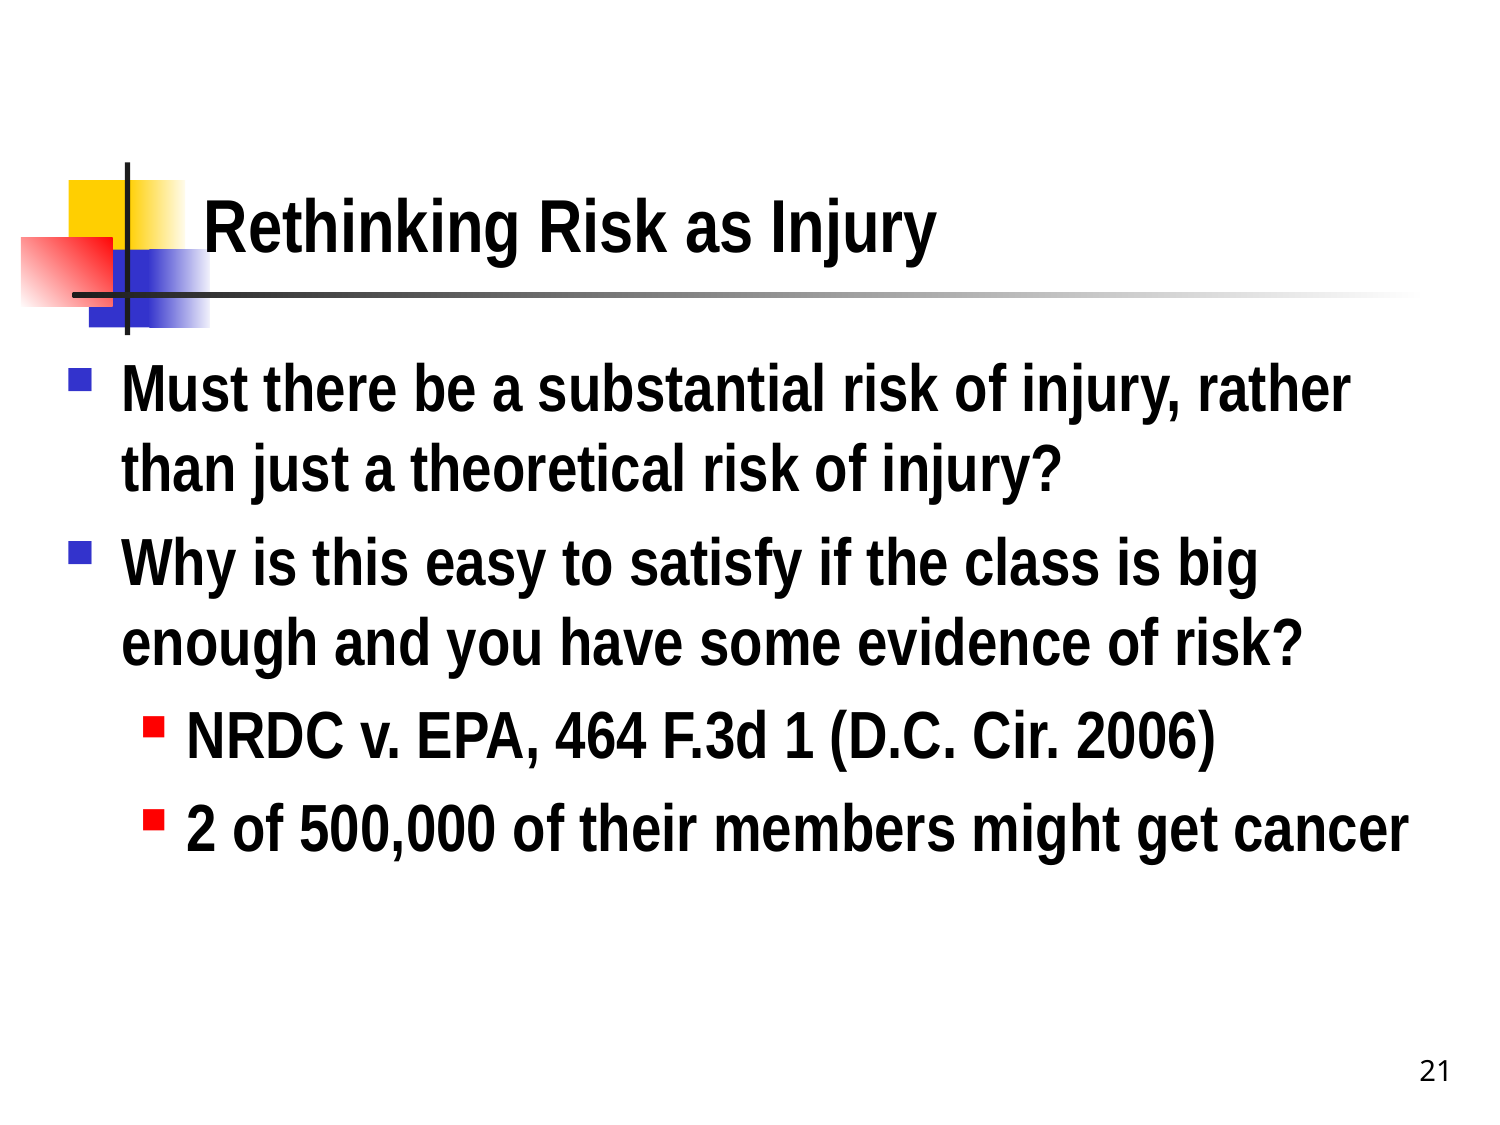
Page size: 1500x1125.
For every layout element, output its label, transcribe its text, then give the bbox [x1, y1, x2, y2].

title Rethinking Risk as Injury [188, 35, 1468, 275]
slide_number 21 [1155, 1024, 1468, 1100]
list Must there be a substantial risk of injury, rather than just a theoretical risk of injury? Why is this easy to satisfy if the class is big enough and you have some evidence of risk? NRDC v. EPA, 464 F.3d 1 (D.C. Cir. 2006) 2 of 500,000 of their members might get cancer [50, 337, 1450, 1075]
